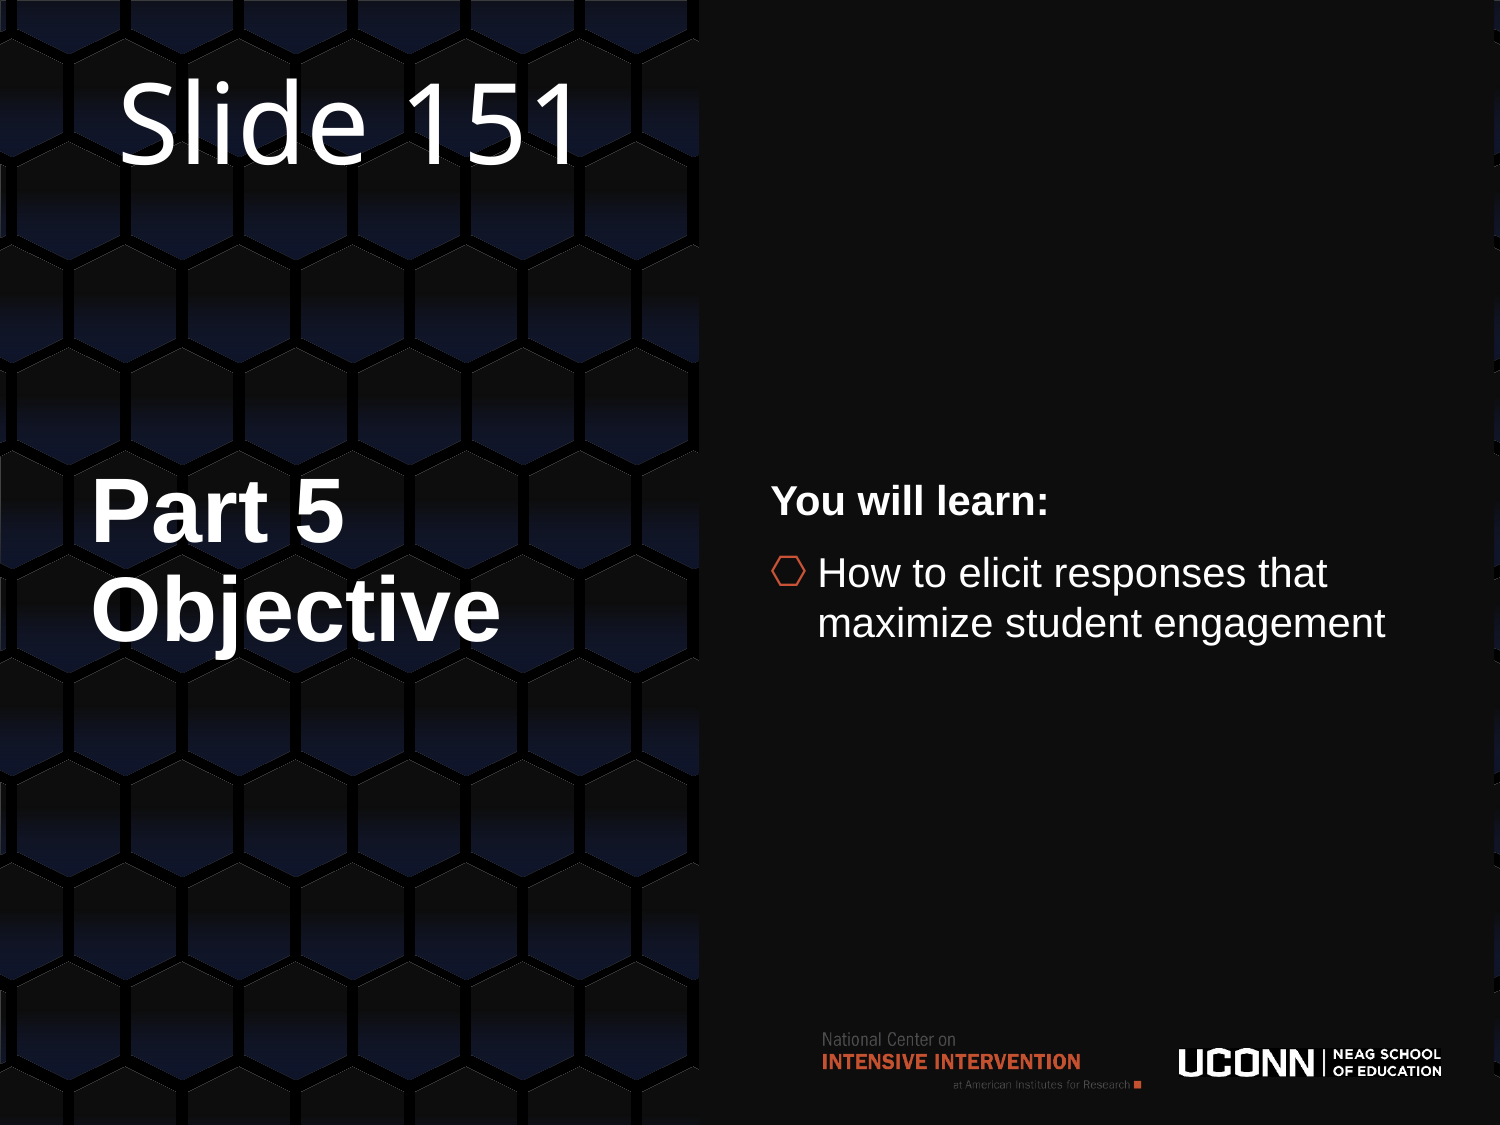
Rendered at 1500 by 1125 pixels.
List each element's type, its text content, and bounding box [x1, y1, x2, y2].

picture [1179, 1048, 1441, 1077]
list Part 5 Objective [75, 454, 631, 670]
title Slide 151 [103, 59, 1397, 278]
list You will learn: How to elicit responses that maximize student engagement [755, 438, 1438, 687]
picture [818, 1026, 1146, 1094]
